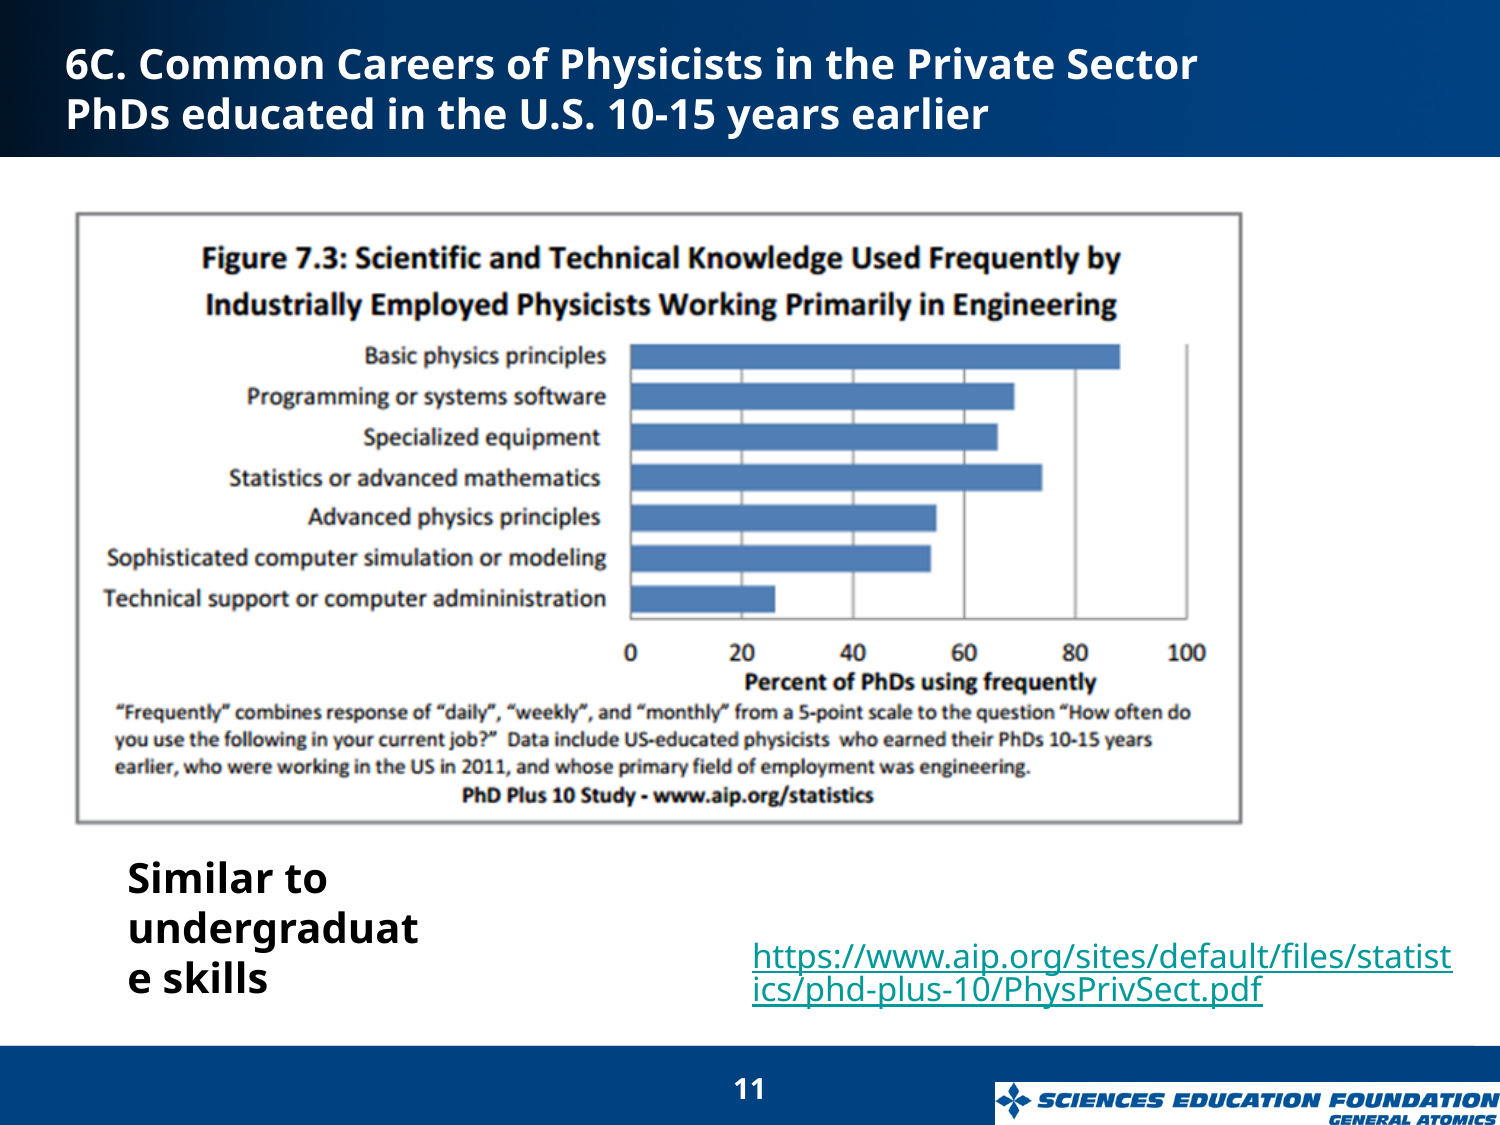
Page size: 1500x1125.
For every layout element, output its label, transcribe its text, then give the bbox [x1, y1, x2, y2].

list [1, 187, 1297, 863]
text_box https://www.aip.org/sites/default/files/statistics/phd-plus-10/PhysPrivSect.pdf [737, 927, 1475, 988]
slide_number 11 [0, 1062, 1500, 1125]
text_box Similar to undergraduate skills [112, 872, 450, 1010]
picture [0, 0, 1500, 157]
title 6C. Common Careers of Physicists in the Private Sector PhDs educated in the U.S. 10-15 years earlier [49, 24, 1313, 151]
